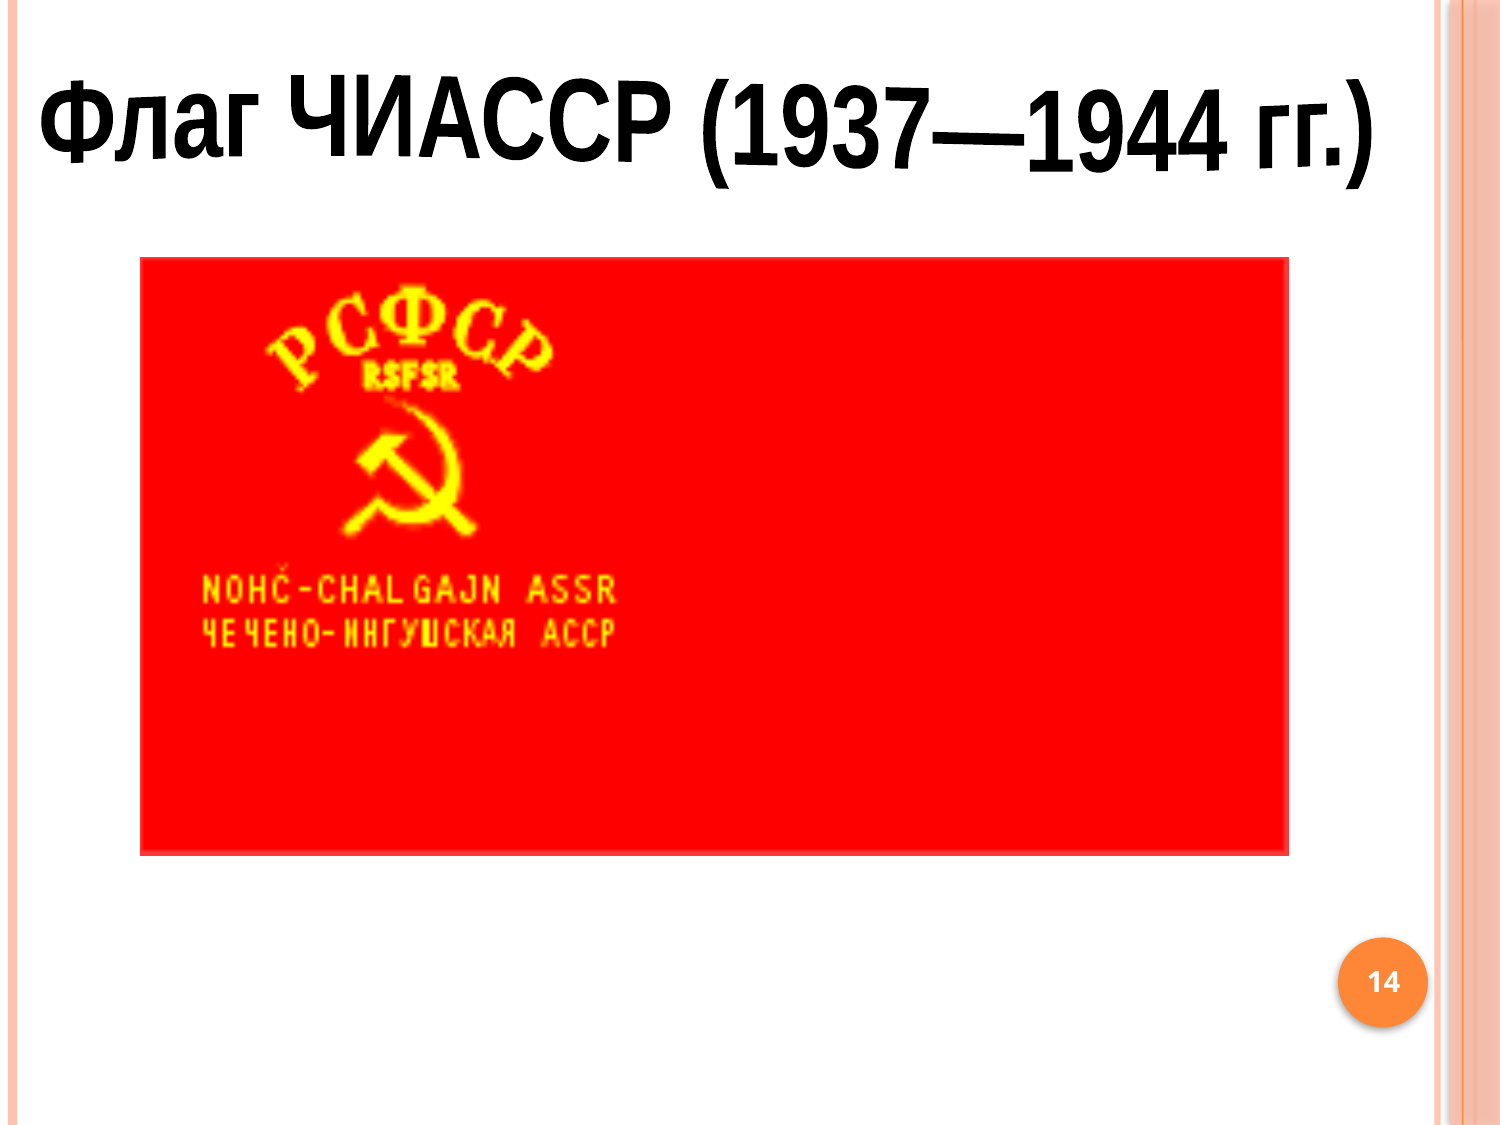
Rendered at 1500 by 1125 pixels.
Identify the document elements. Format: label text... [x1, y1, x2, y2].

picture [140, 257, 1290, 856]
slide_number 14 [1333, 940, 1434, 1027]
